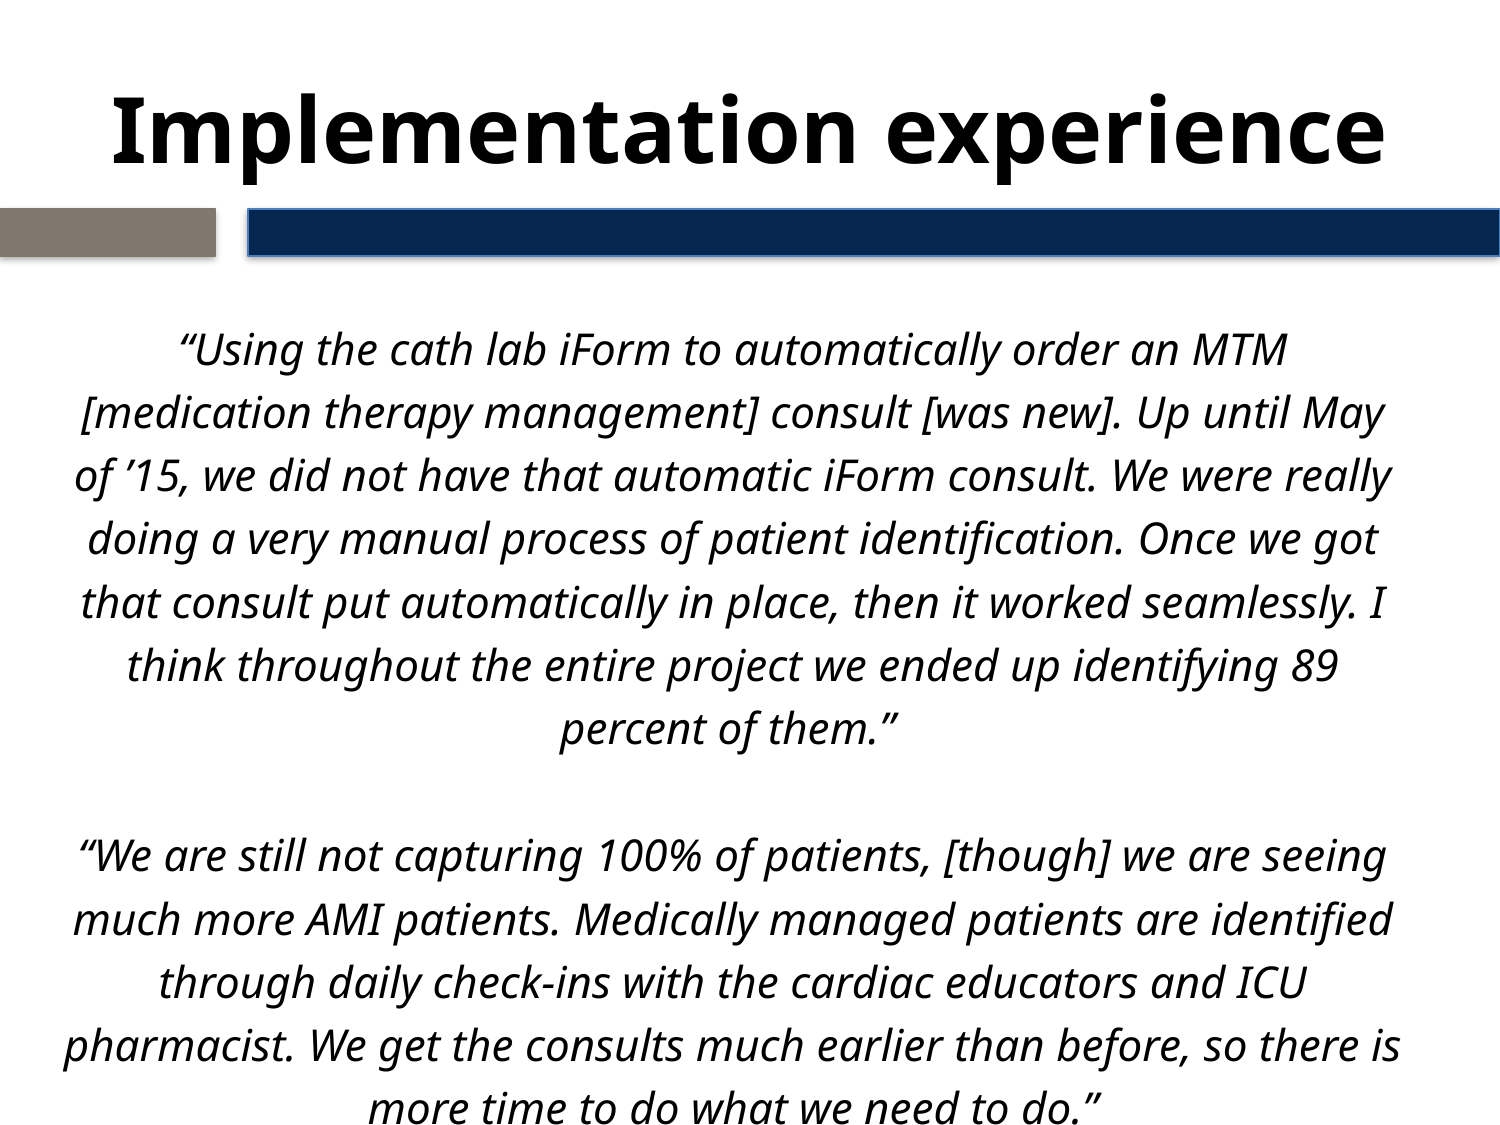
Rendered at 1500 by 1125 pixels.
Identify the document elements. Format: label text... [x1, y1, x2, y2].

list “Using the cath lab iForm to automatically order an MTM [medication therapy management] consult [was new]. Up until May of ’15, we did not have that automatic iForm consult. We were really doing a very manual process of patient identification. Once we got that consult put automatically in place, then it worked seamlessly. I think throughout the entire project we ended up identifying 89 percent of them.” “We are still not capturing 100% of patients, [though] we are seeing much more AMI patients. Medically managed patients are identified through daily check-ins with the cardiac educators and ICU pharmacist. We get the consults much earlier than before, so there is more time to do what we need to do.” --- Guiding Coalition Members [43, 262, 1425, 1125]
title Implementation experience [75, 45, 1425, 210]
